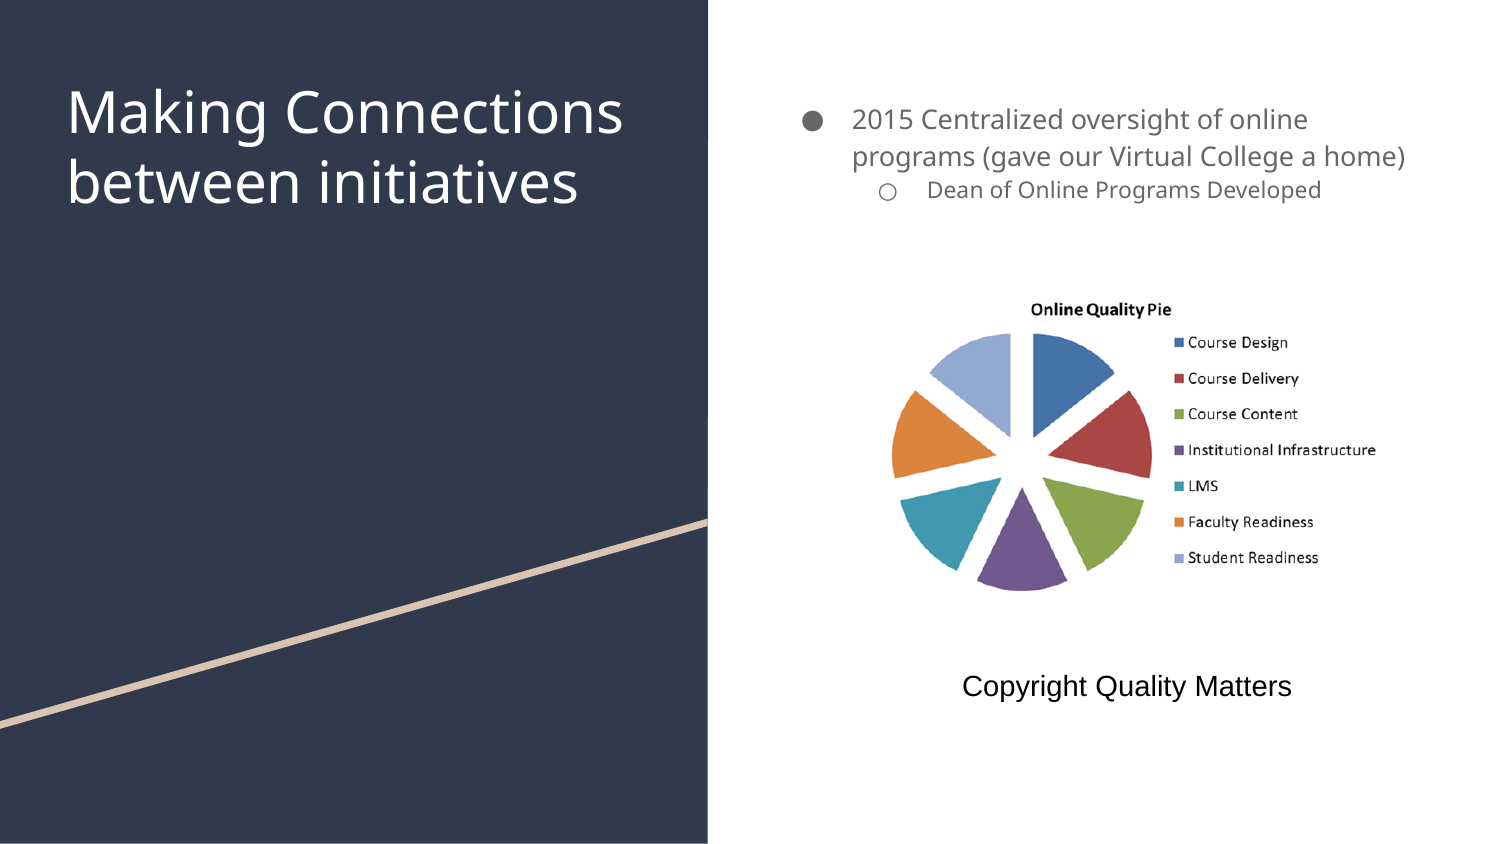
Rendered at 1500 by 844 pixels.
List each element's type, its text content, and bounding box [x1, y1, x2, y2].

text_box Copyright Quality Matters [947, 652, 1373, 746]
title Making Connections between initiatives [51, 60, 660, 473]
list 2015 Centralized oversight of online programs (gave our Virtual College a home) Dean of Online Programs Developed [761, 82, 1446, 755]
picture [833, 282, 1400, 605]
